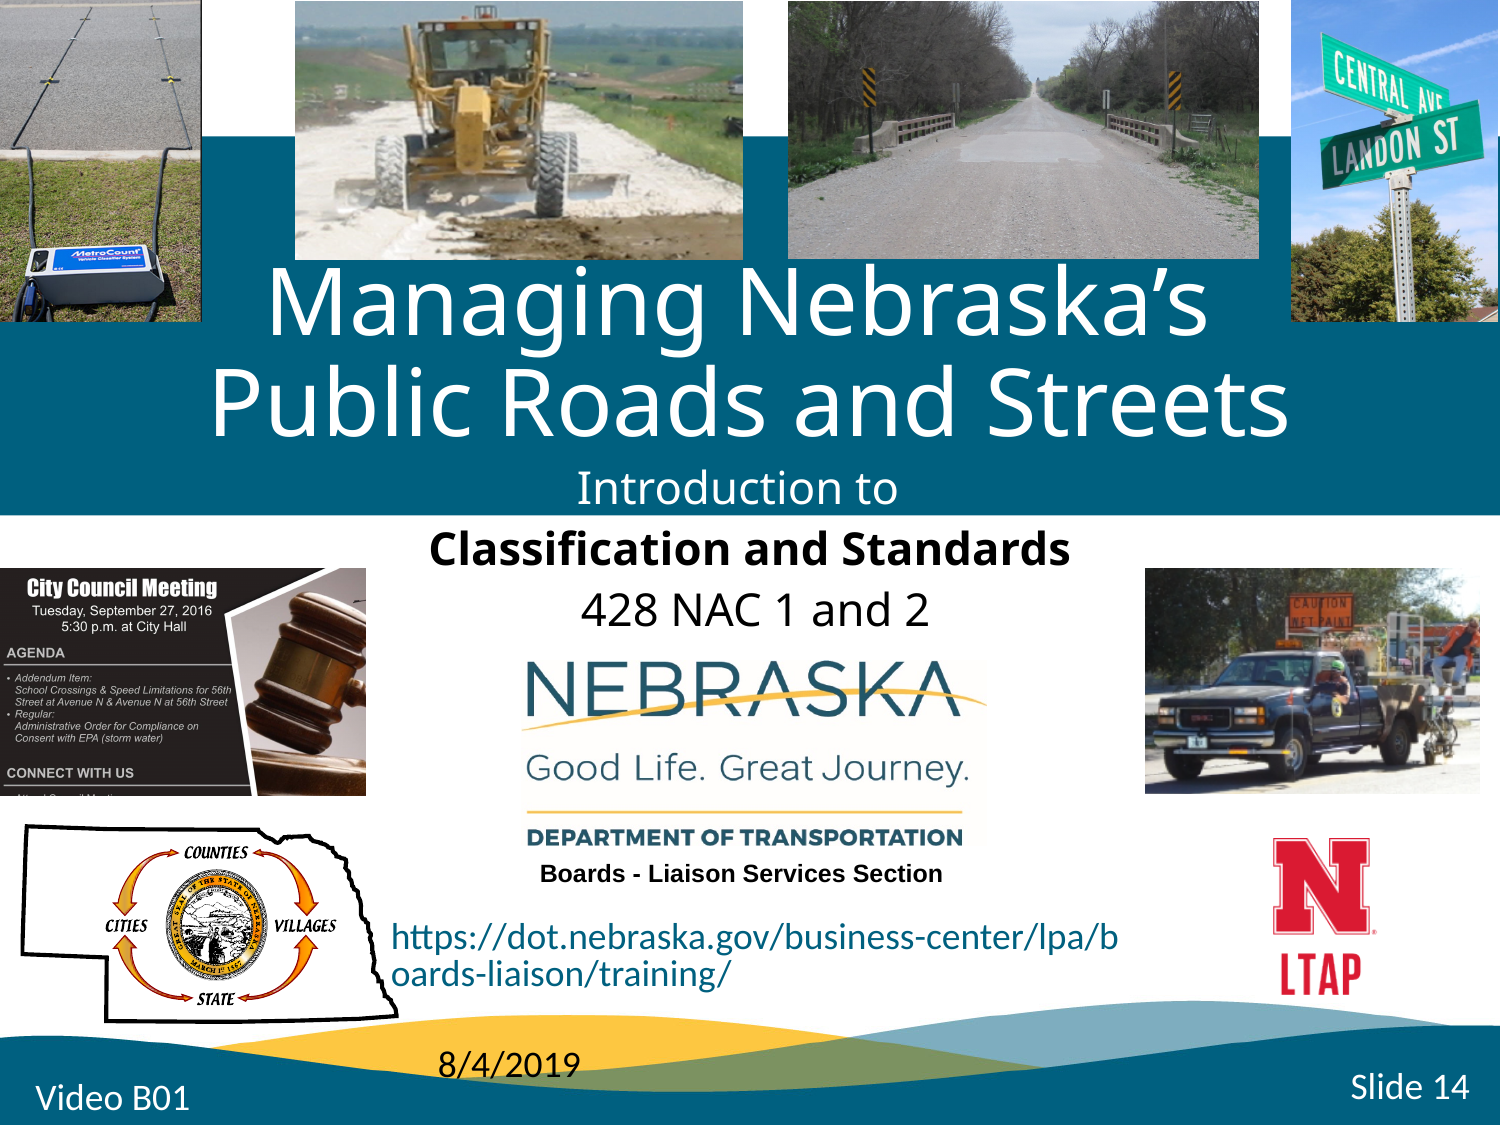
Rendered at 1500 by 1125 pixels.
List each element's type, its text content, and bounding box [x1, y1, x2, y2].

subtitle Introduction to Classification and Standards 428 NAC 1 and 2 [0, 457, 1500, 645]
text_box 8/4/2019 [423, 1033, 652, 1093]
text_box Boards - Liaison Services Section [524, 850, 975, 895]
picture [0, 0, 1500, 321]
title Managing Nebraska’s Public Roads and Streets [0, 159, 1500, 457]
text_box https://dot.nebraska.gov/business-center/lpa/boards-liaison/training/ [399, 904, 1053, 965]
text_box Video B01 [20, 1065, 345, 1125]
picture [0, 568, 1500, 1091]
slide_number Slide 14 [1335, 1054, 1500, 1125]
